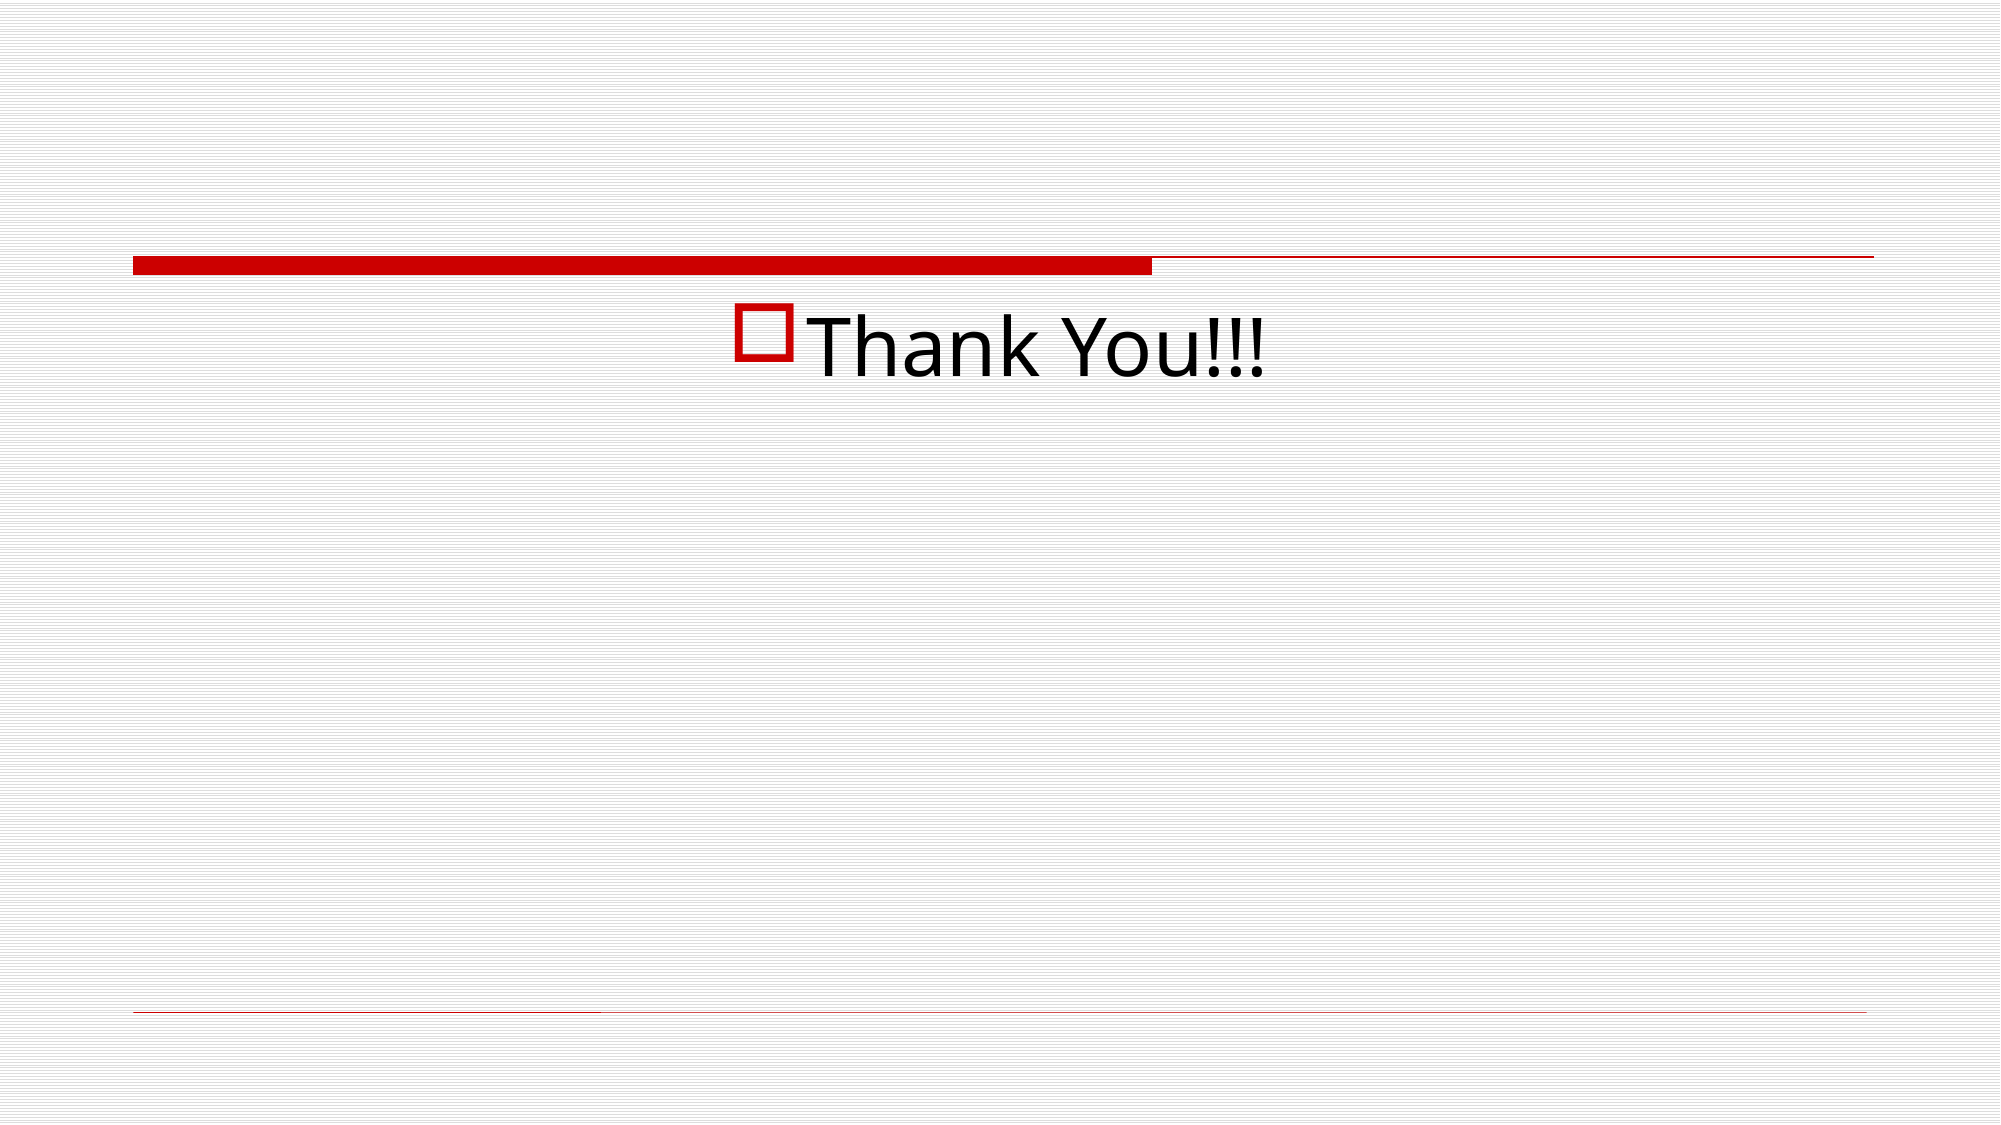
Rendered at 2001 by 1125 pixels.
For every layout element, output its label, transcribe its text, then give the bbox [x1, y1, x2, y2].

list Thank You!!! [123, 287, 1874, 988]
